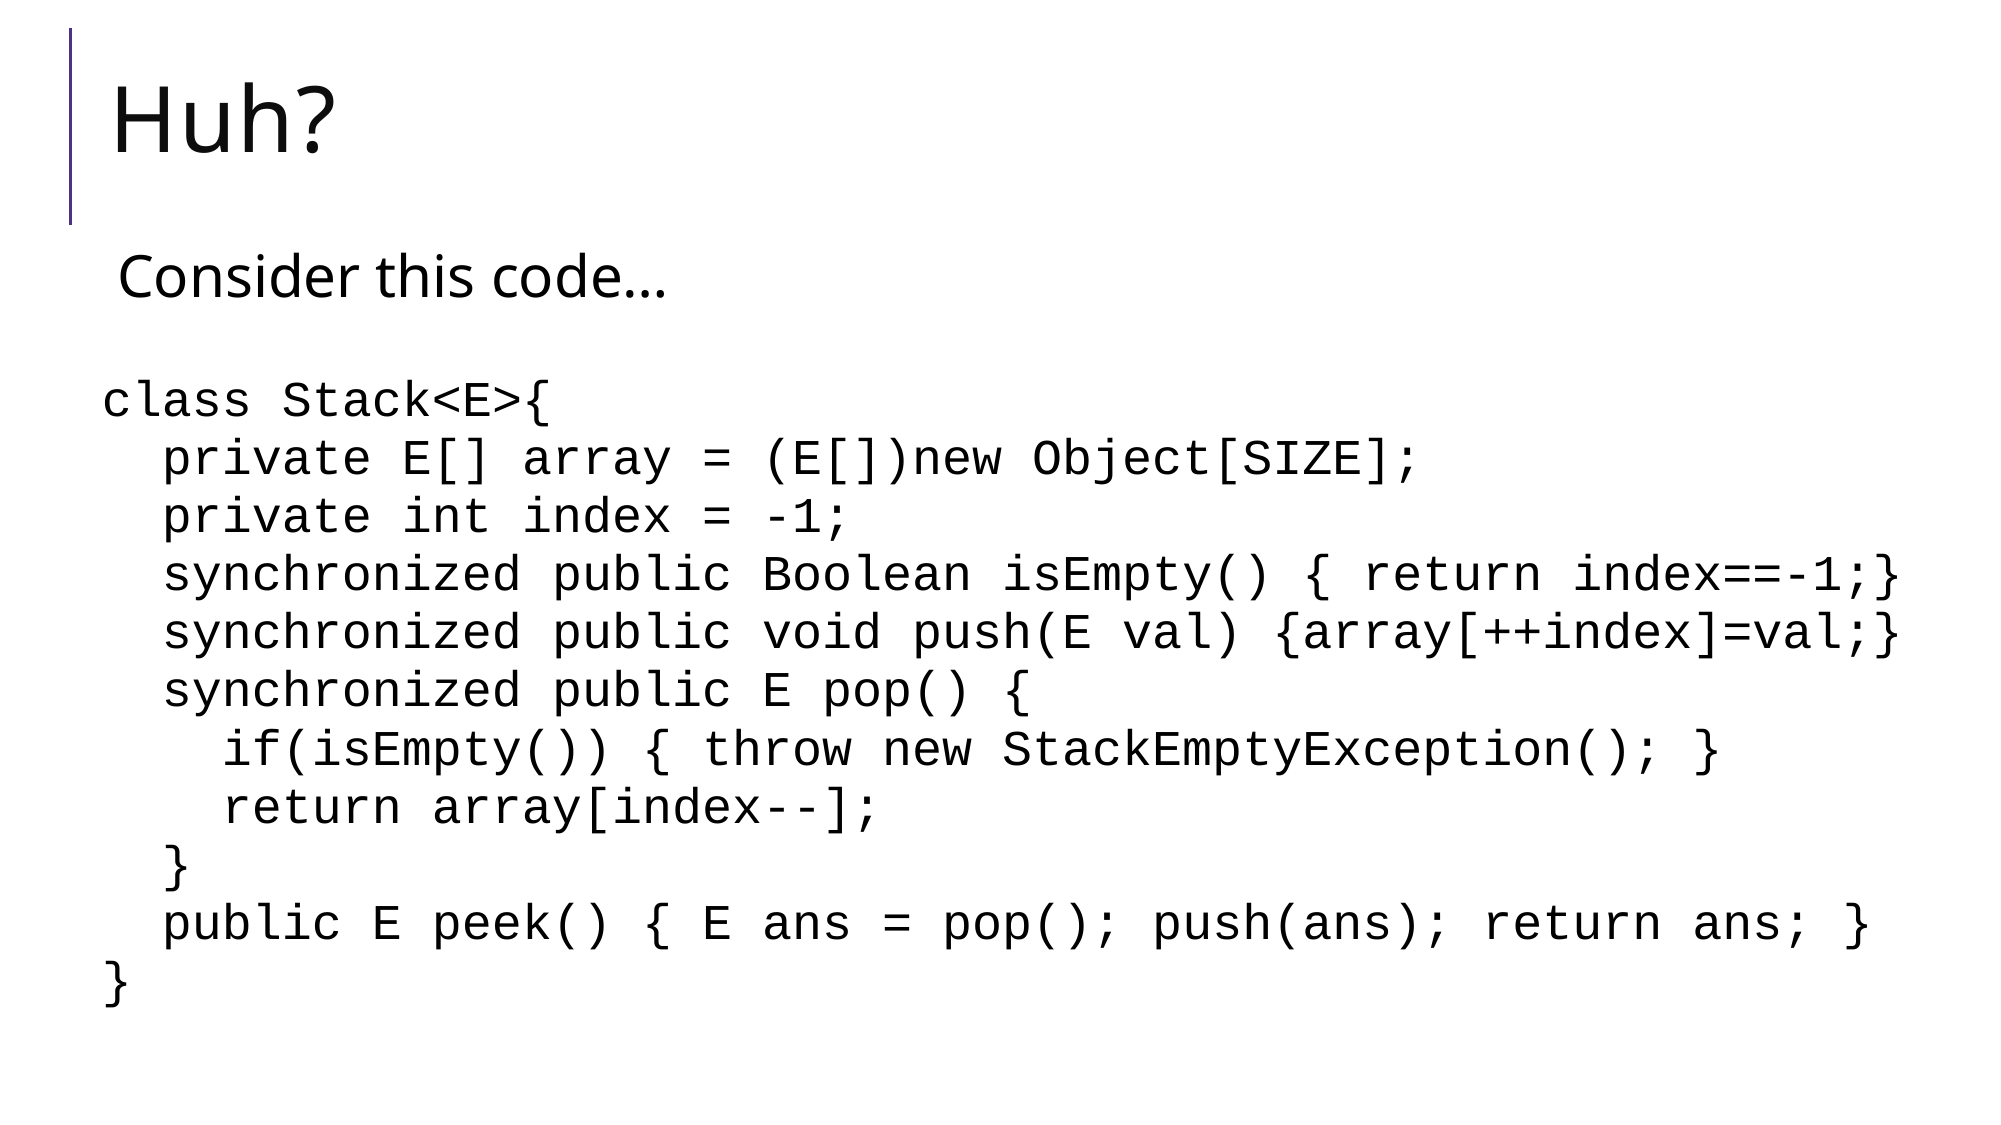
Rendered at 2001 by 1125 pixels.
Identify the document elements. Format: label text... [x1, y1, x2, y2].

list Consider this code… class Stack<E>{ private E[] array = (E[])new Object[SIZE]; private int index = -1; synchronized public Boolean isEmpty() { return index==-1;} synchronized public void push(E val) {array[++index]=val;} synchronized public E pop() { if(isEmpty()) { throw new StackEmptyException(); } return array[index--]; } public E peek() { E ans = pop(); push(ans); return ans; } } [94, 240, 1930, 1035]
title Huh? [94, 43, 1930, 210]
